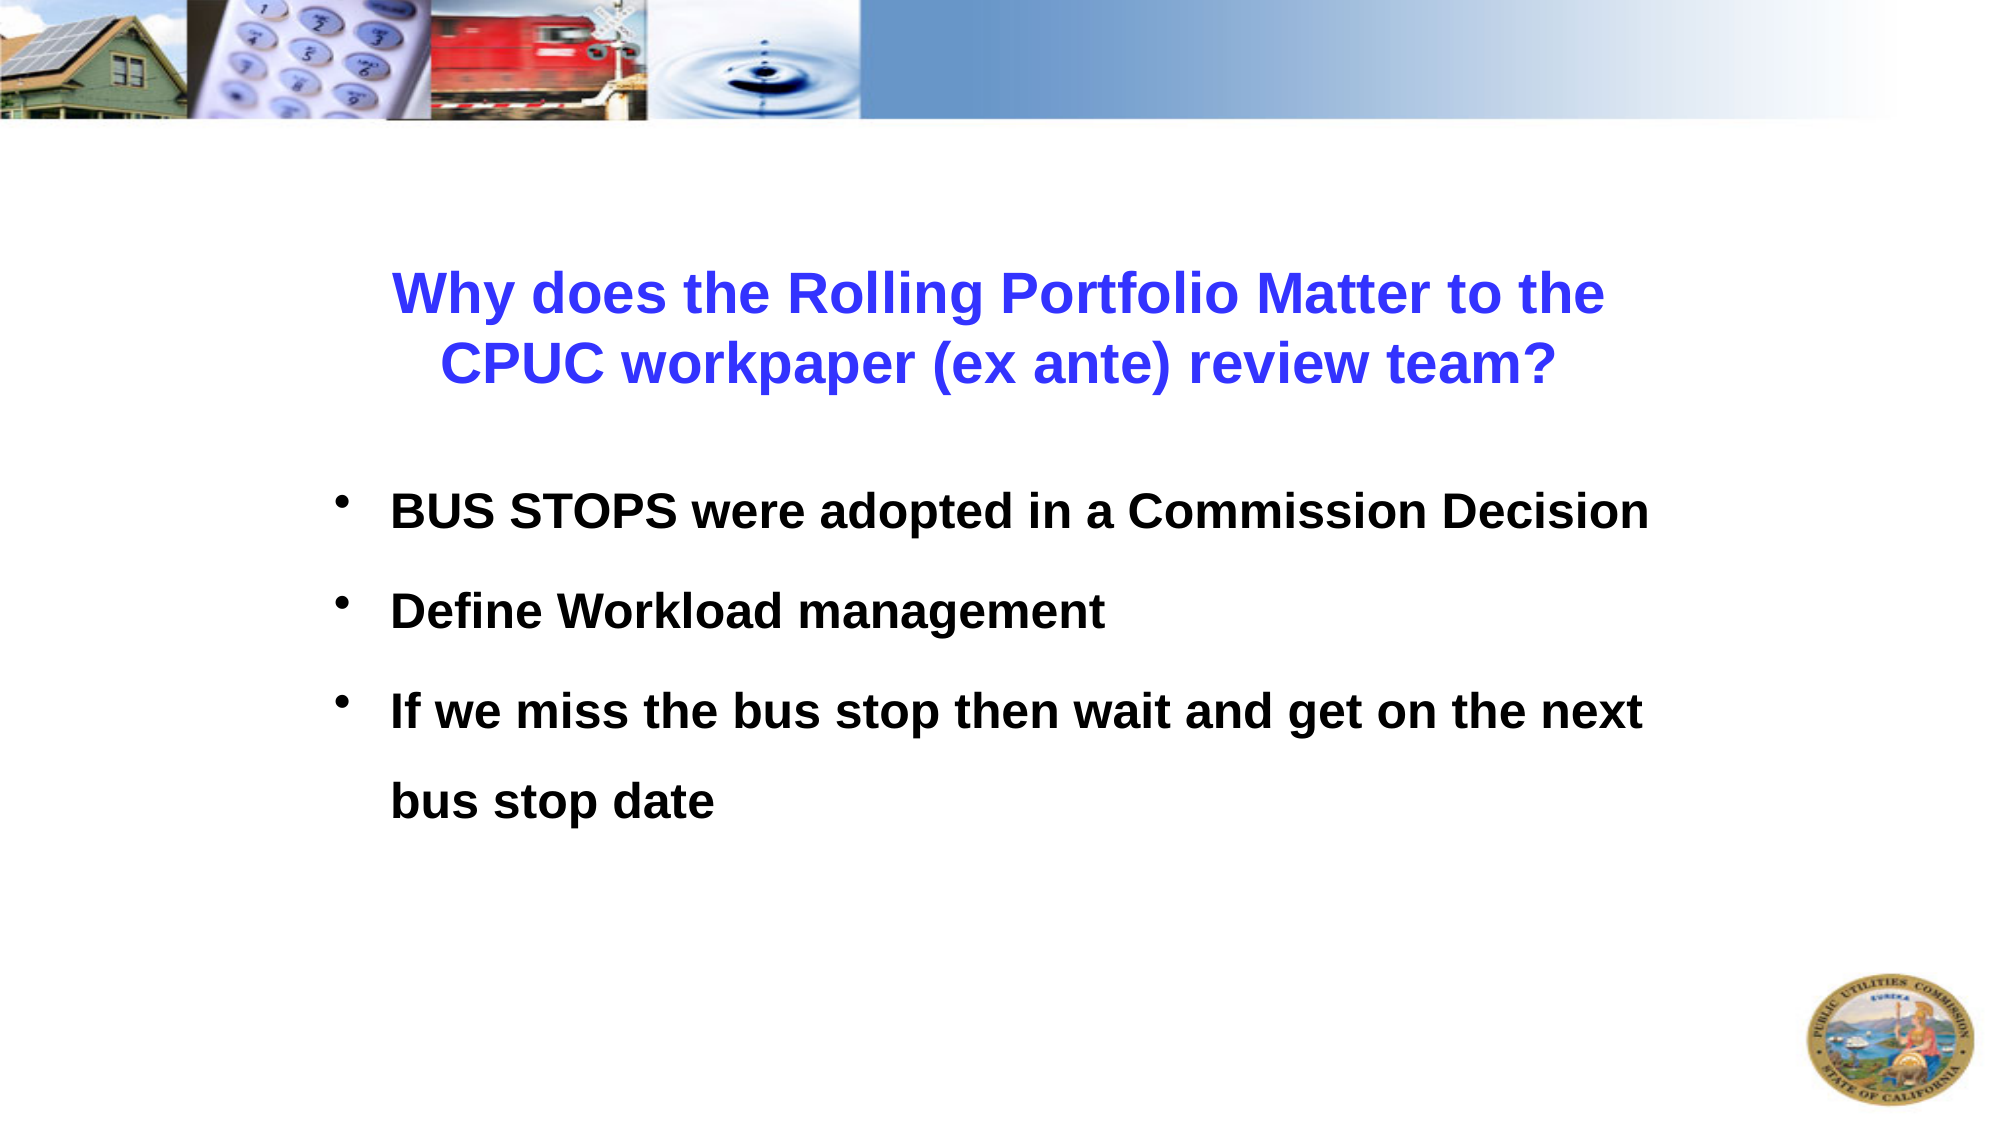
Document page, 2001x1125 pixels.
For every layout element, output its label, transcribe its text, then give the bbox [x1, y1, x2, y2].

picture [0, 0, 2000, 1125]
list BUS STOPS were adopted in a Commission Decision Define Workload management If we miss the bus stop then wait and get on the next bus stop date [318, 370, 1682, 906]
title Why does the Rolling Portfolio Matter to the CPUC workpaper (ex ante) review team? [353, 243, 1647, 370]
